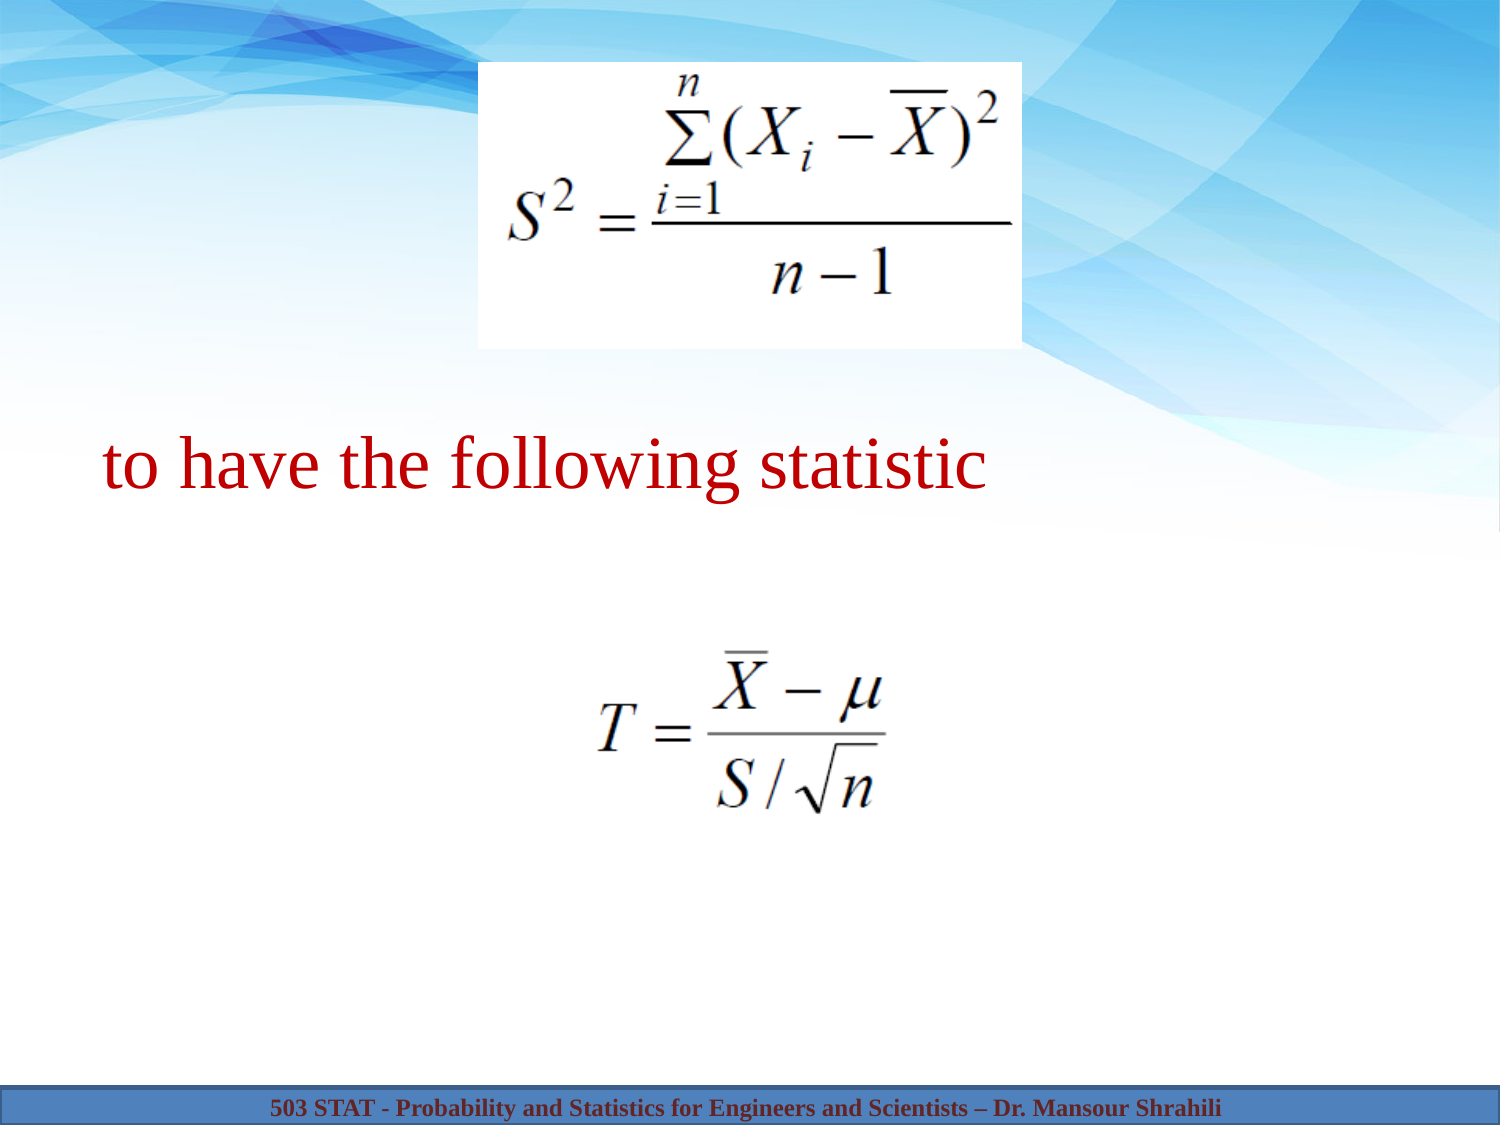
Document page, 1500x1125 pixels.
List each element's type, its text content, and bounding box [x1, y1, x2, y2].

text_box to have the following statistic [87, 406, 1213, 512]
picture [0, 0, 1500, 1085]
